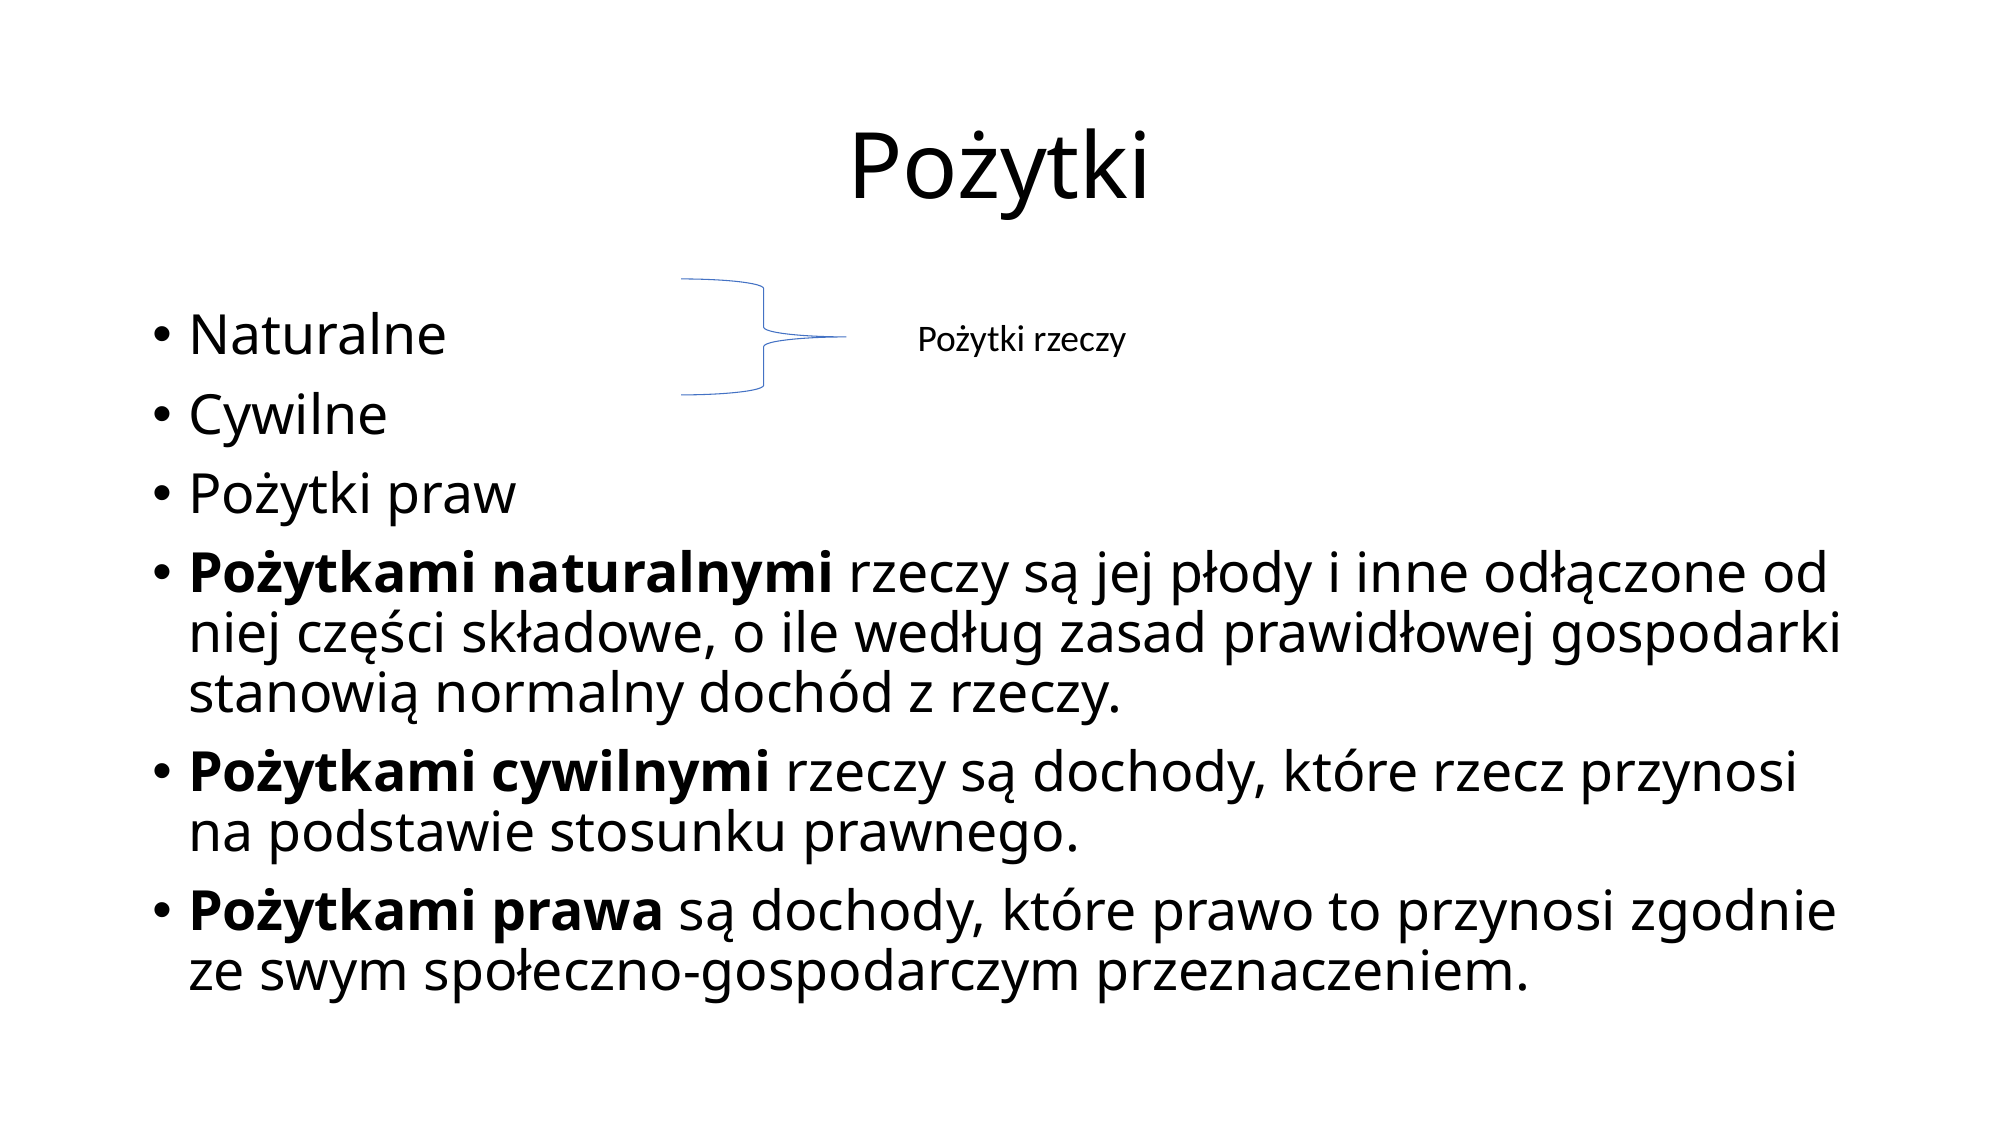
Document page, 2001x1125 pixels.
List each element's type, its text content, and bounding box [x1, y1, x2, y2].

text_box [681, 278, 847, 396]
list Naturalne Cywilne Pożytki praw Pożytkami naturalnymi rzeczy są jej płody i inne odłączone od niej części składowe, o ile według zasad prawidłowej gospodarki stanowią normalny dochód z rzeczy. Pożytkami cywilnymi rzeczy są dochody, które rzecz przynosi na podstawie stosunku prawnego. Pożytkami prawa są dochody, które prawo to przynosi zgodnie ze swym społeczno-gospodarczym przeznaczeniem. [137, 299, 1863, 1014]
text_box Pożytki rzeczy [902, 306, 1340, 367]
title Pożytki [137, 59, 1863, 278]
